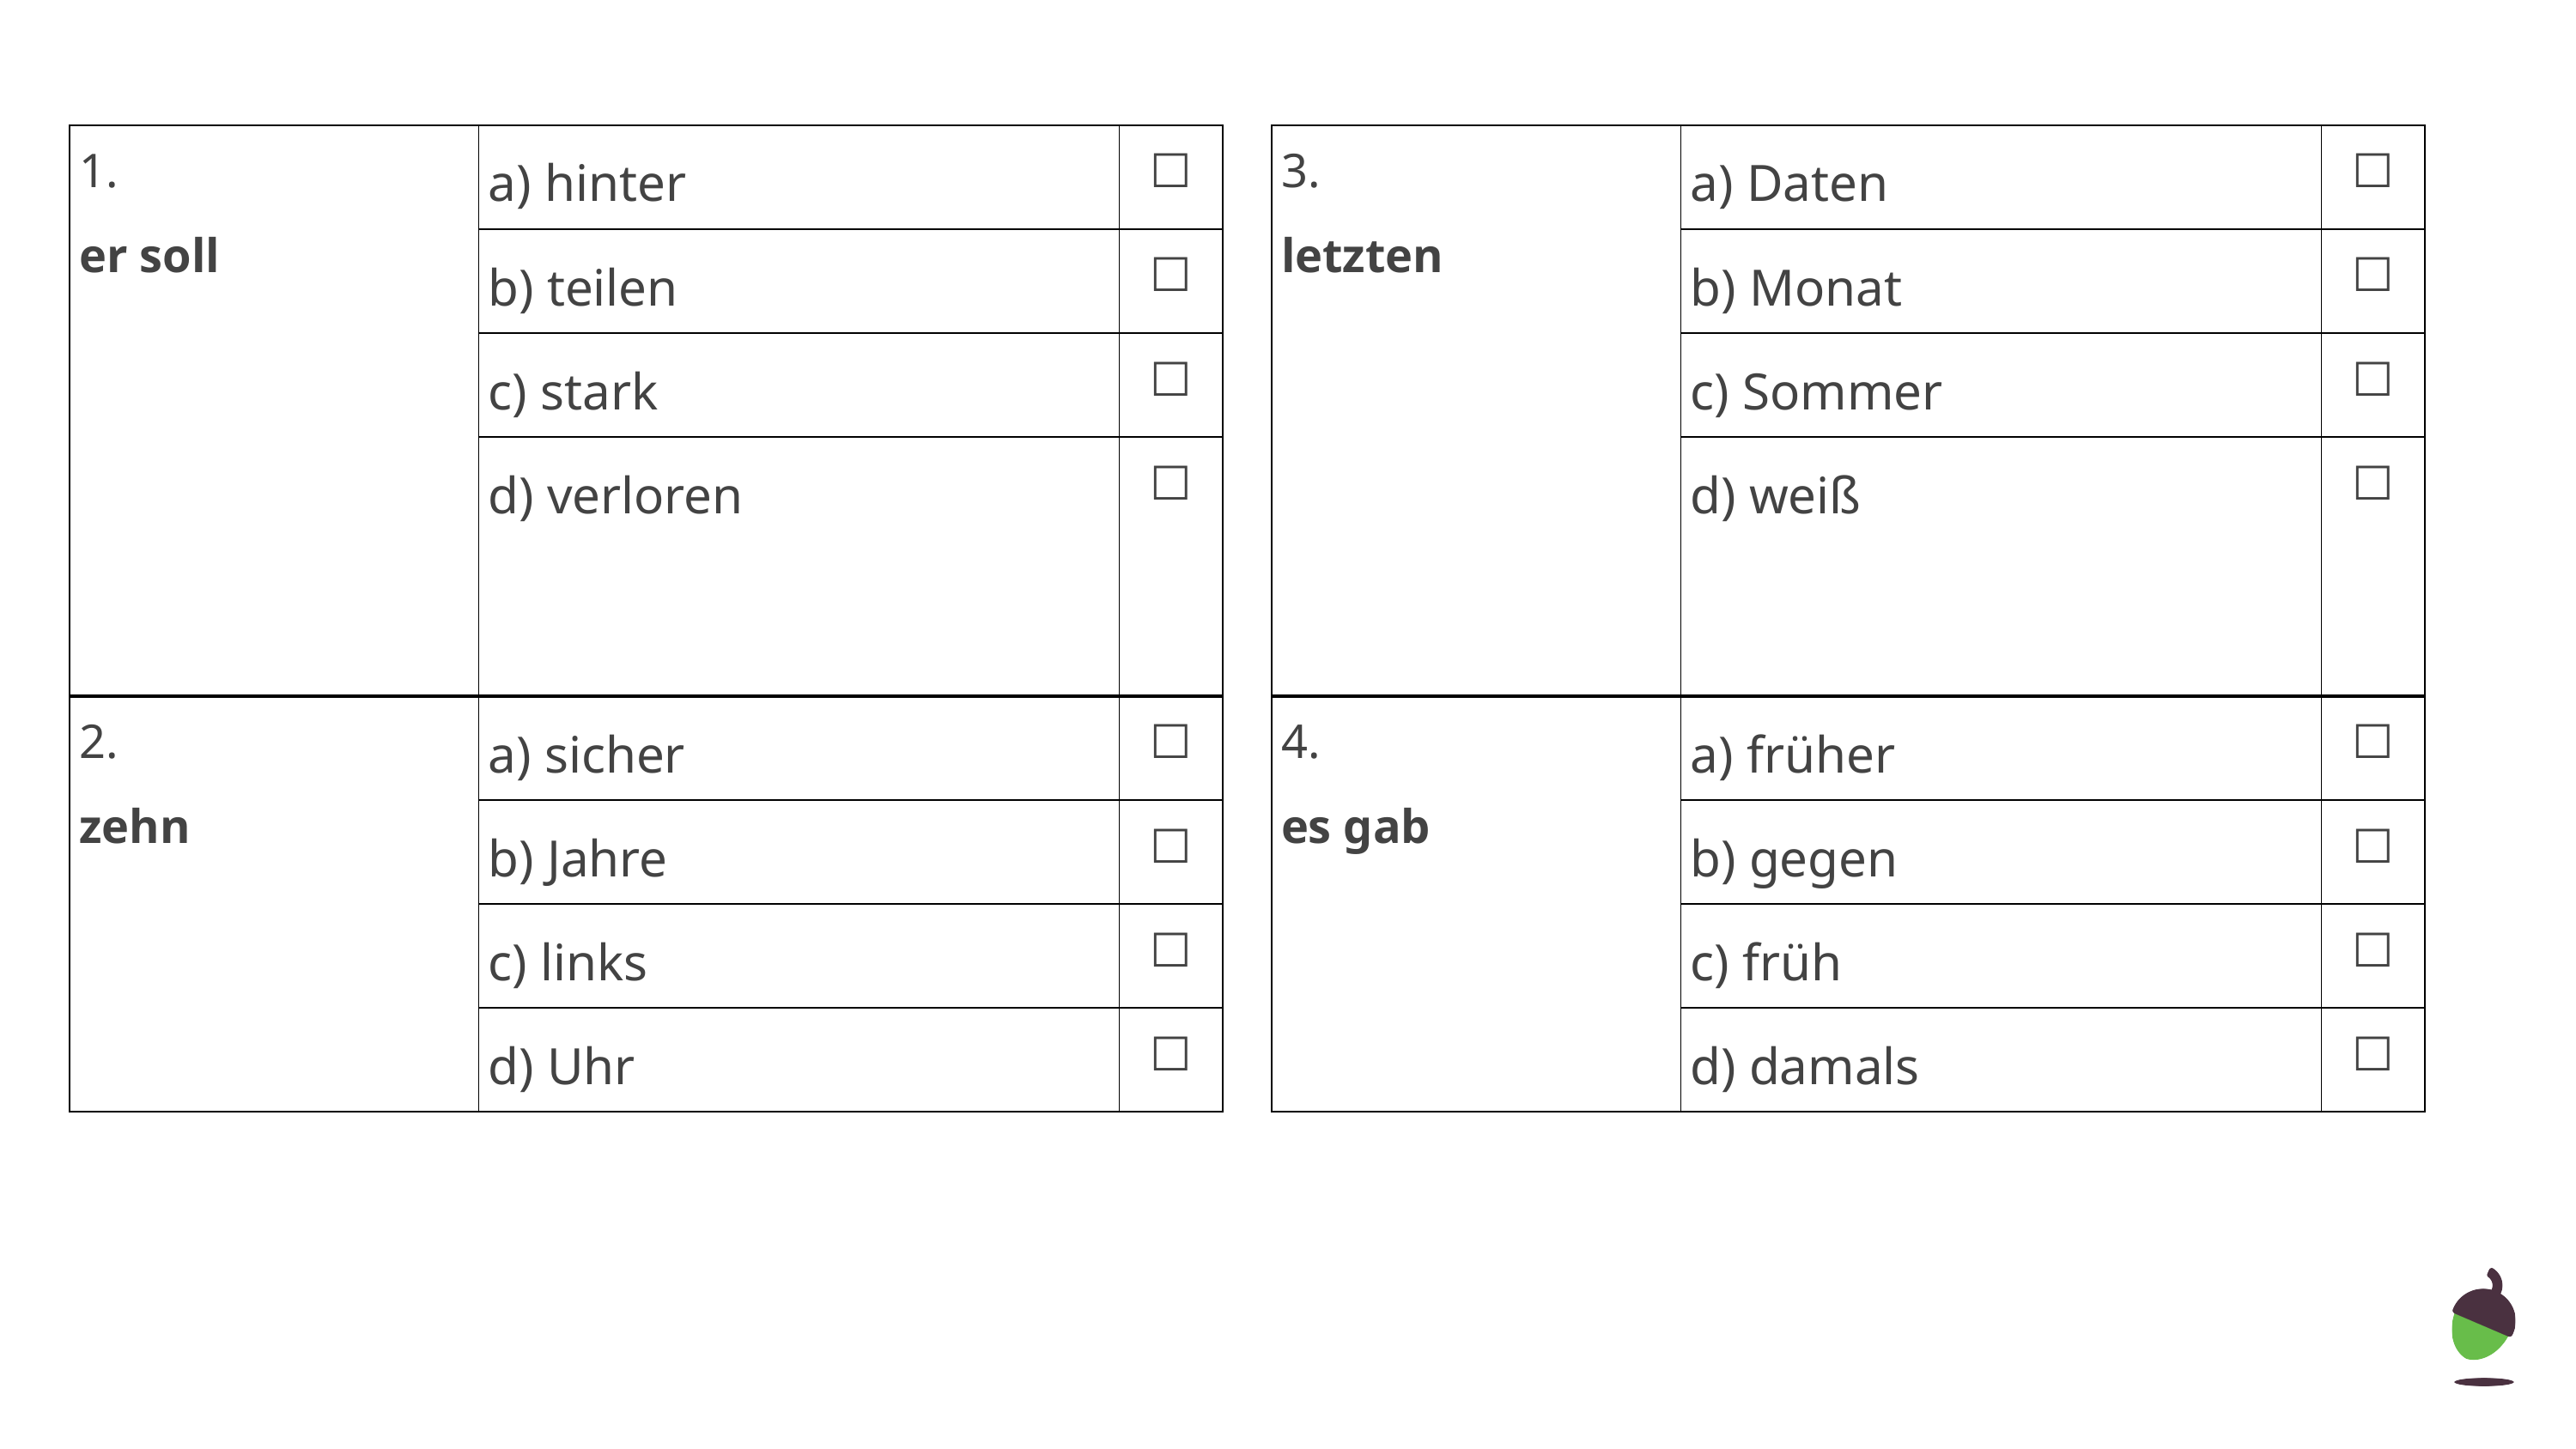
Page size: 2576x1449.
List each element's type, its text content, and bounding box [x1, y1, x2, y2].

table_cell b) Monat [1681, 230, 2321, 332]
table_cell c) links [479, 905, 1119, 1007]
table_cell b) Jahre [479, 801, 1119, 903]
table_cell ☐ [1120, 801, 1222, 903]
table_cell b) teilen [479, 230, 1119, 332]
table_cell c) stark [479, 334, 1119, 436]
picture [2451, 1268, 2516, 1386]
table_cell ☐ [2322, 905, 2424, 1007]
table_cell 4. es gab [1273, 698, 1680, 1111]
table_cell ☐ [1120, 905, 1222, 1007]
table_cell ☐ [1120, 1009, 1222, 1111]
table_cell ☐ [2322, 438, 2424, 694]
table_cell d) verloren [479, 438, 1119, 694]
table_header 3. letzten [1273, 126, 1680, 694]
table_cell 2. zehn [70, 698, 478, 1111]
table_cell ☐ [2322, 1009, 2424, 1111]
table_cell a) sicher [479, 698, 1119, 799]
table_cell c) früh [1681, 905, 2321, 1007]
table_cell ☐ [2322, 334, 2424, 436]
table_header a) hinter [479, 126, 1119, 228]
table_cell ☐ [2322, 230, 2424, 332]
table_cell ☐ [1120, 230, 1222, 332]
table_cell b) gegen [1681, 801, 2321, 903]
table_cell d) Uhr [479, 1009, 1119, 1111]
table_cell ☐ [1120, 334, 1222, 436]
table_cell a) früher [1681, 698, 2321, 799]
table_cell c) Sommer [1681, 334, 2321, 436]
table_header a) Daten [1681, 126, 2321, 228]
table_cell d) damals [1681, 1009, 2321, 1111]
table_header ☐ [1120, 126, 1222, 228]
table_cell ☐ [1120, 438, 1222, 694]
table_cell d) weiß [1681, 438, 2321, 694]
table_header 1. er soll [70, 126, 478, 694]
table_header ☐ [2322, 126, 2424, 228]
table_cell ☐ [1120, 698, 1222, 799]
table_cell ☐ [2322, 698, 2424, 799]
table_cell ☐ [2322, 801, 2424, 903]
